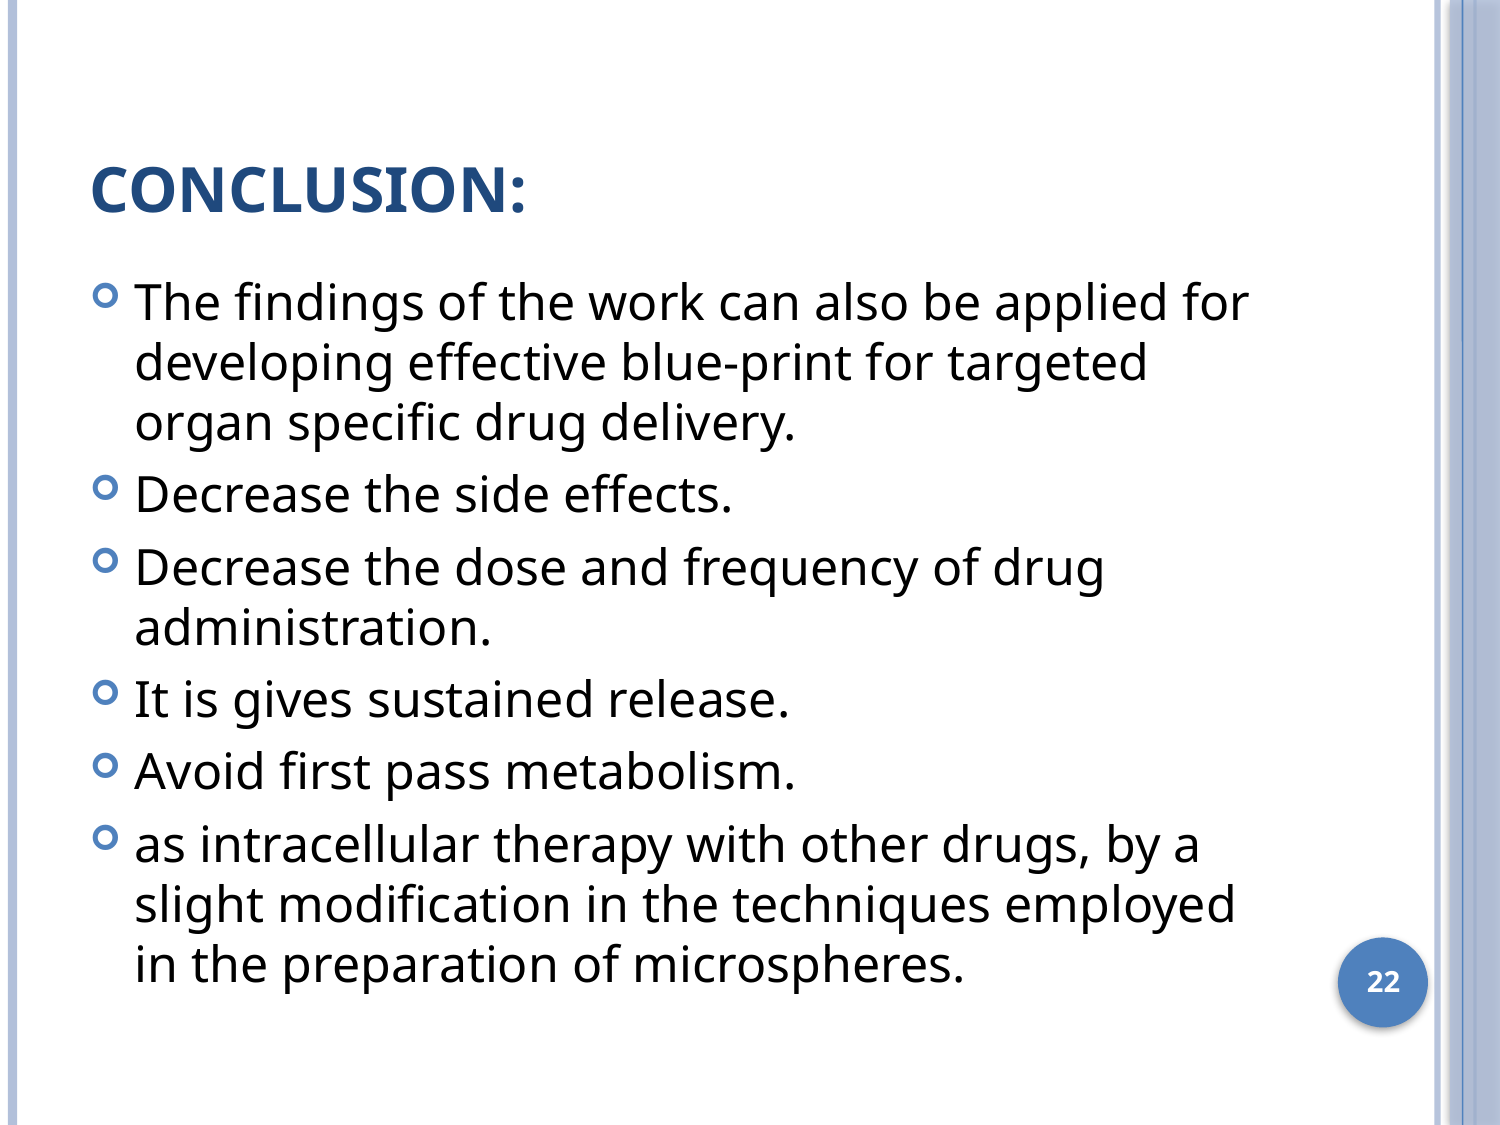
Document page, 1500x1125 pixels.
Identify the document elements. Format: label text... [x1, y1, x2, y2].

slide_number 22 [1333, 940, 1434, 1027]
list The findings of the work can also be applied for developing effective blue-print for targeted organ specific drug delivery. Decrease the side effects. Decrease the dose and frequency of drug administration. It is gives sustained release. Avoid first pass metabolism. as intracellular therapy with other drugs, by a slight modification in the techniques employed in the preparation of microspheres. [75, 262, 1300, 1062]
title Conclusion: [75, 45, 1300, 233]
